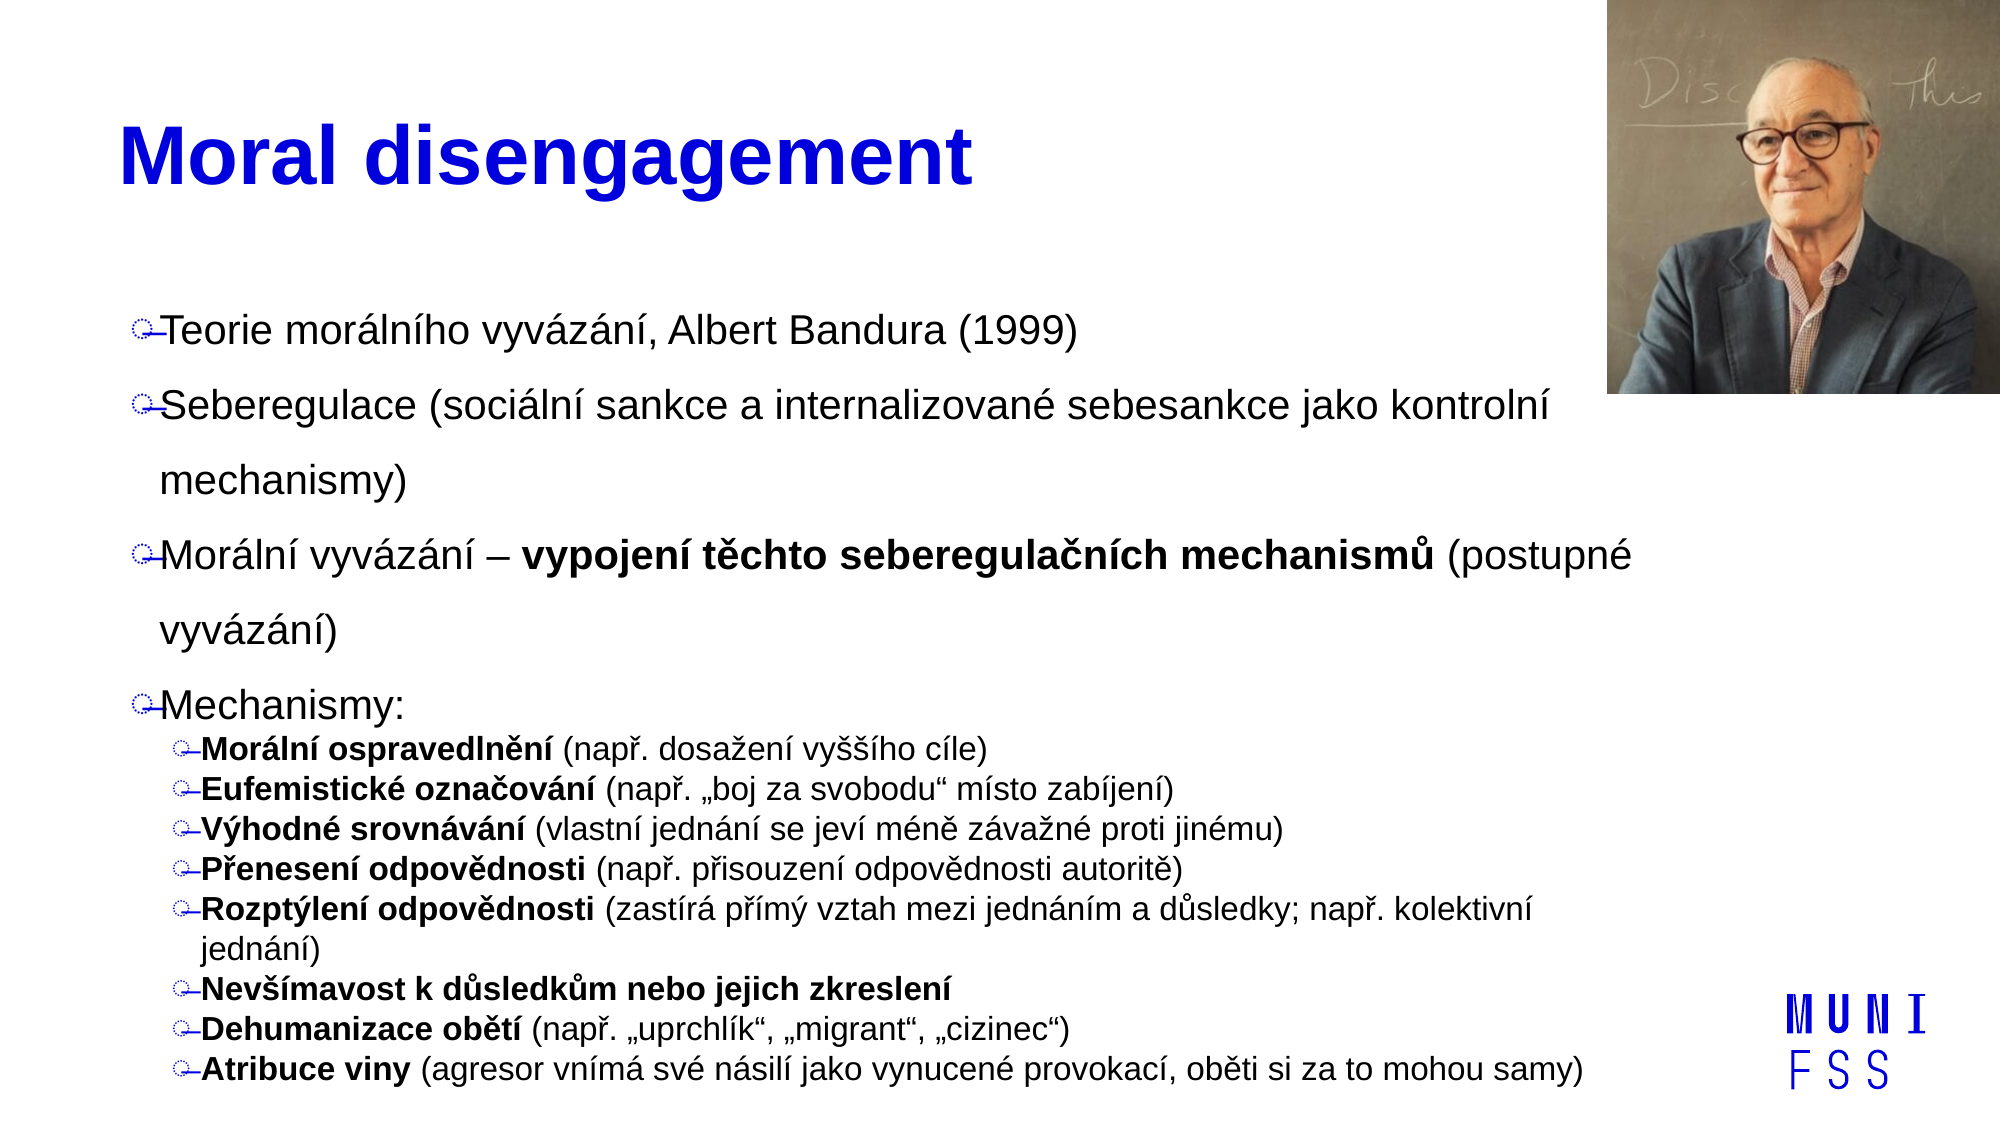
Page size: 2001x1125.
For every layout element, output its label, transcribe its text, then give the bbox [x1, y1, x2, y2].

title Moral disengagement [118, 118, 1602, 193]
picture [1607, 0, 2000, 394]
list Teorie morálního vyvázání, Albert Bandura (1999) Seberegulace (sociální sankce a internalizované sebesankce jako kontrolní mechanismy) Morální vyvázání – vypojení těchto seberegulačních mechanismů (postupné vyvázání) Mechanismy: Morální ospravedlnění (např. dosažení vyššího cíle) Eufemistické označování (např. „boj za svobodu“ místo zabíjení) Výhodné srovnávání (vlastní jednání se jeví méně závažné proti jinému) Přenesení odpovědnosti (např. přisouzení odpovědnosti autoritě) Rozptýlení odpovědnosti (zastírá přímý vztah mezi jednáním a důsledky; např. kolektivní jednání) Nevšímavost k důsledkům nebo jejich zkreslení Dehumanizace obětí (např. „uprchlík“, „migrant“, „cizinec“) Atribuce viny (agresor vnímá své násilí jako vynucené provokací, oběti si za to mohou samy) [118, 277, 1645, 957]
